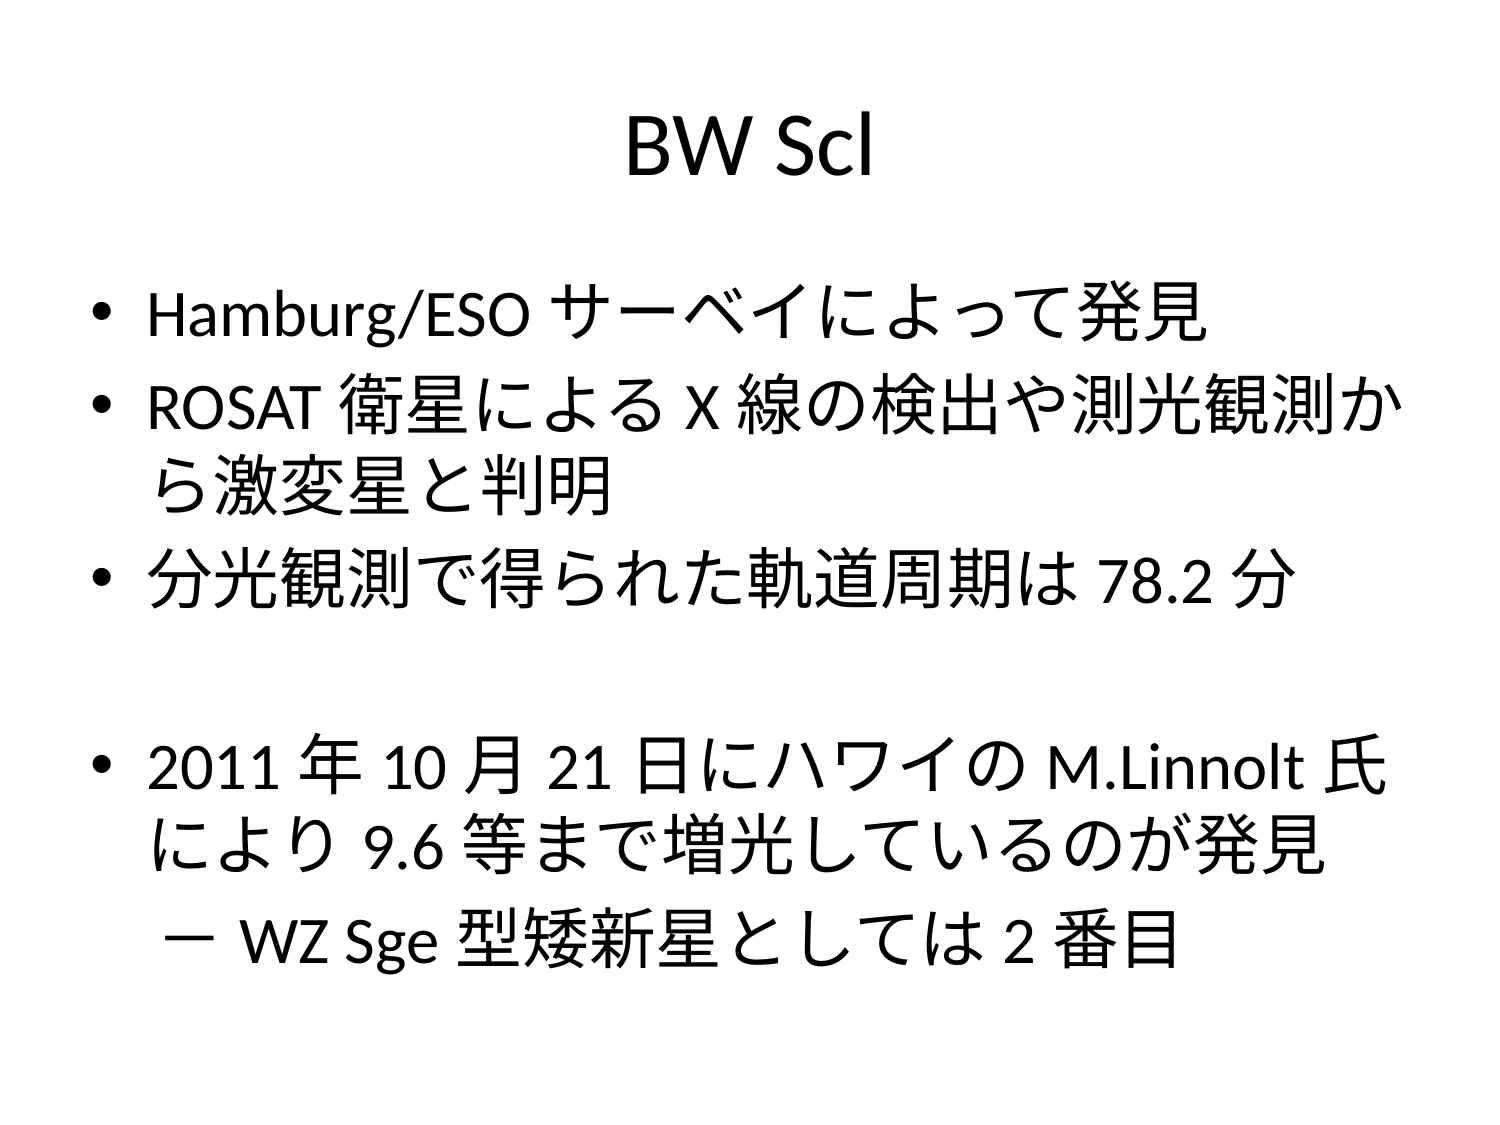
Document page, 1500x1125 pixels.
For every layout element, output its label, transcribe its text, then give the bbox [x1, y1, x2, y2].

title BW Scl [75, 45, 1425, 233]
list Hamburg/ESOサーベイによって発見 ROSAT衛星によるX線の検出や測光観測から激変星と判明 分光観測で得られた軌道周期は78.2分 2011年10月21日にハワイのM.Linnolt氏により9.6等まで増光しているのが発見 －WZ Sge型矮新星としては2番目 [75, 262, 1425, 1005]
